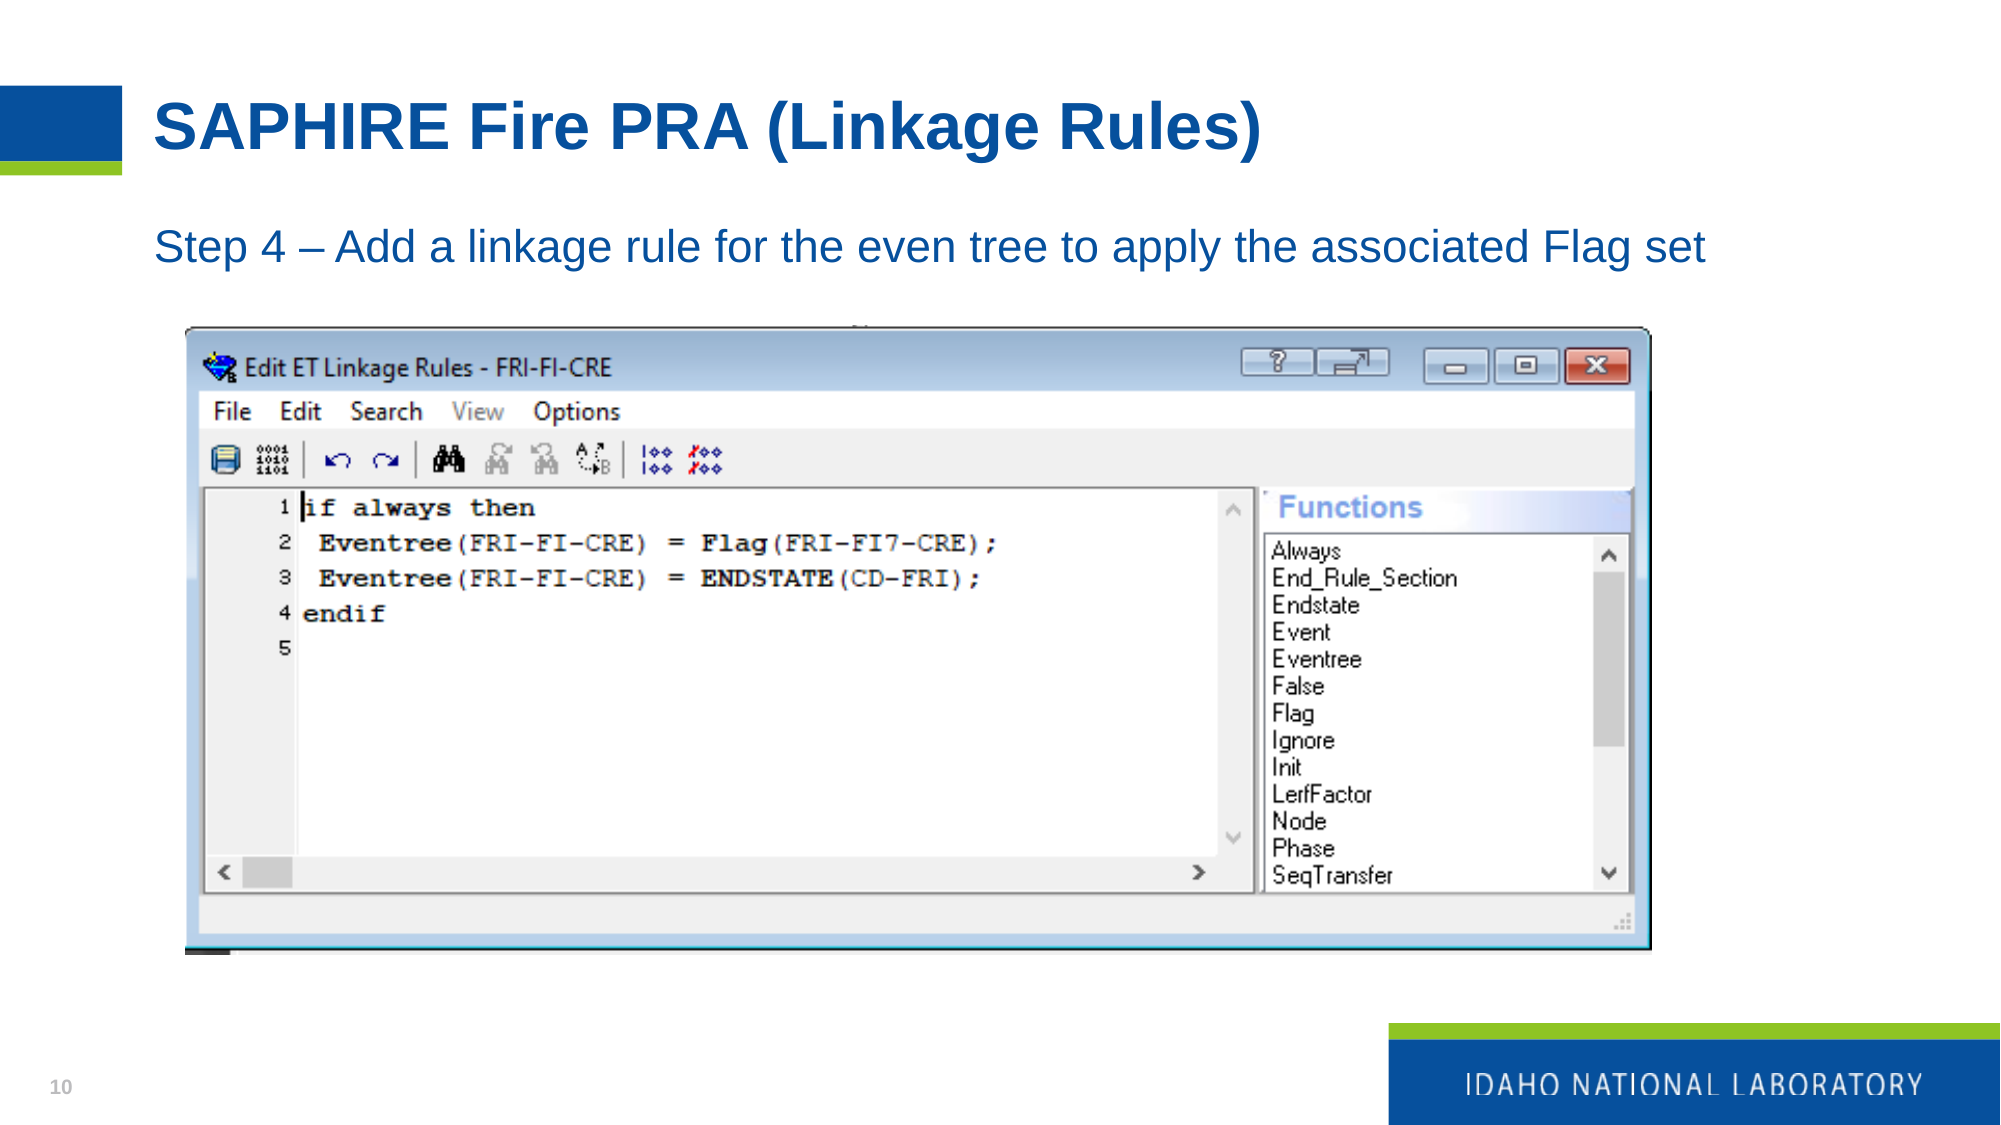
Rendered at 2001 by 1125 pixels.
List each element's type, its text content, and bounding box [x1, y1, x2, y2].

slide_number 10 [25, 1065, 97, 1125]
list Step 4 – Add a linkage rule for the even tree to apply the associated Flag set [153, 222, 1863, 1000]
title SAPHIRE Fire PRA (Linkage Rules) [153, 91, 1863, 222]
picture [185, 325, 1652, 955]
